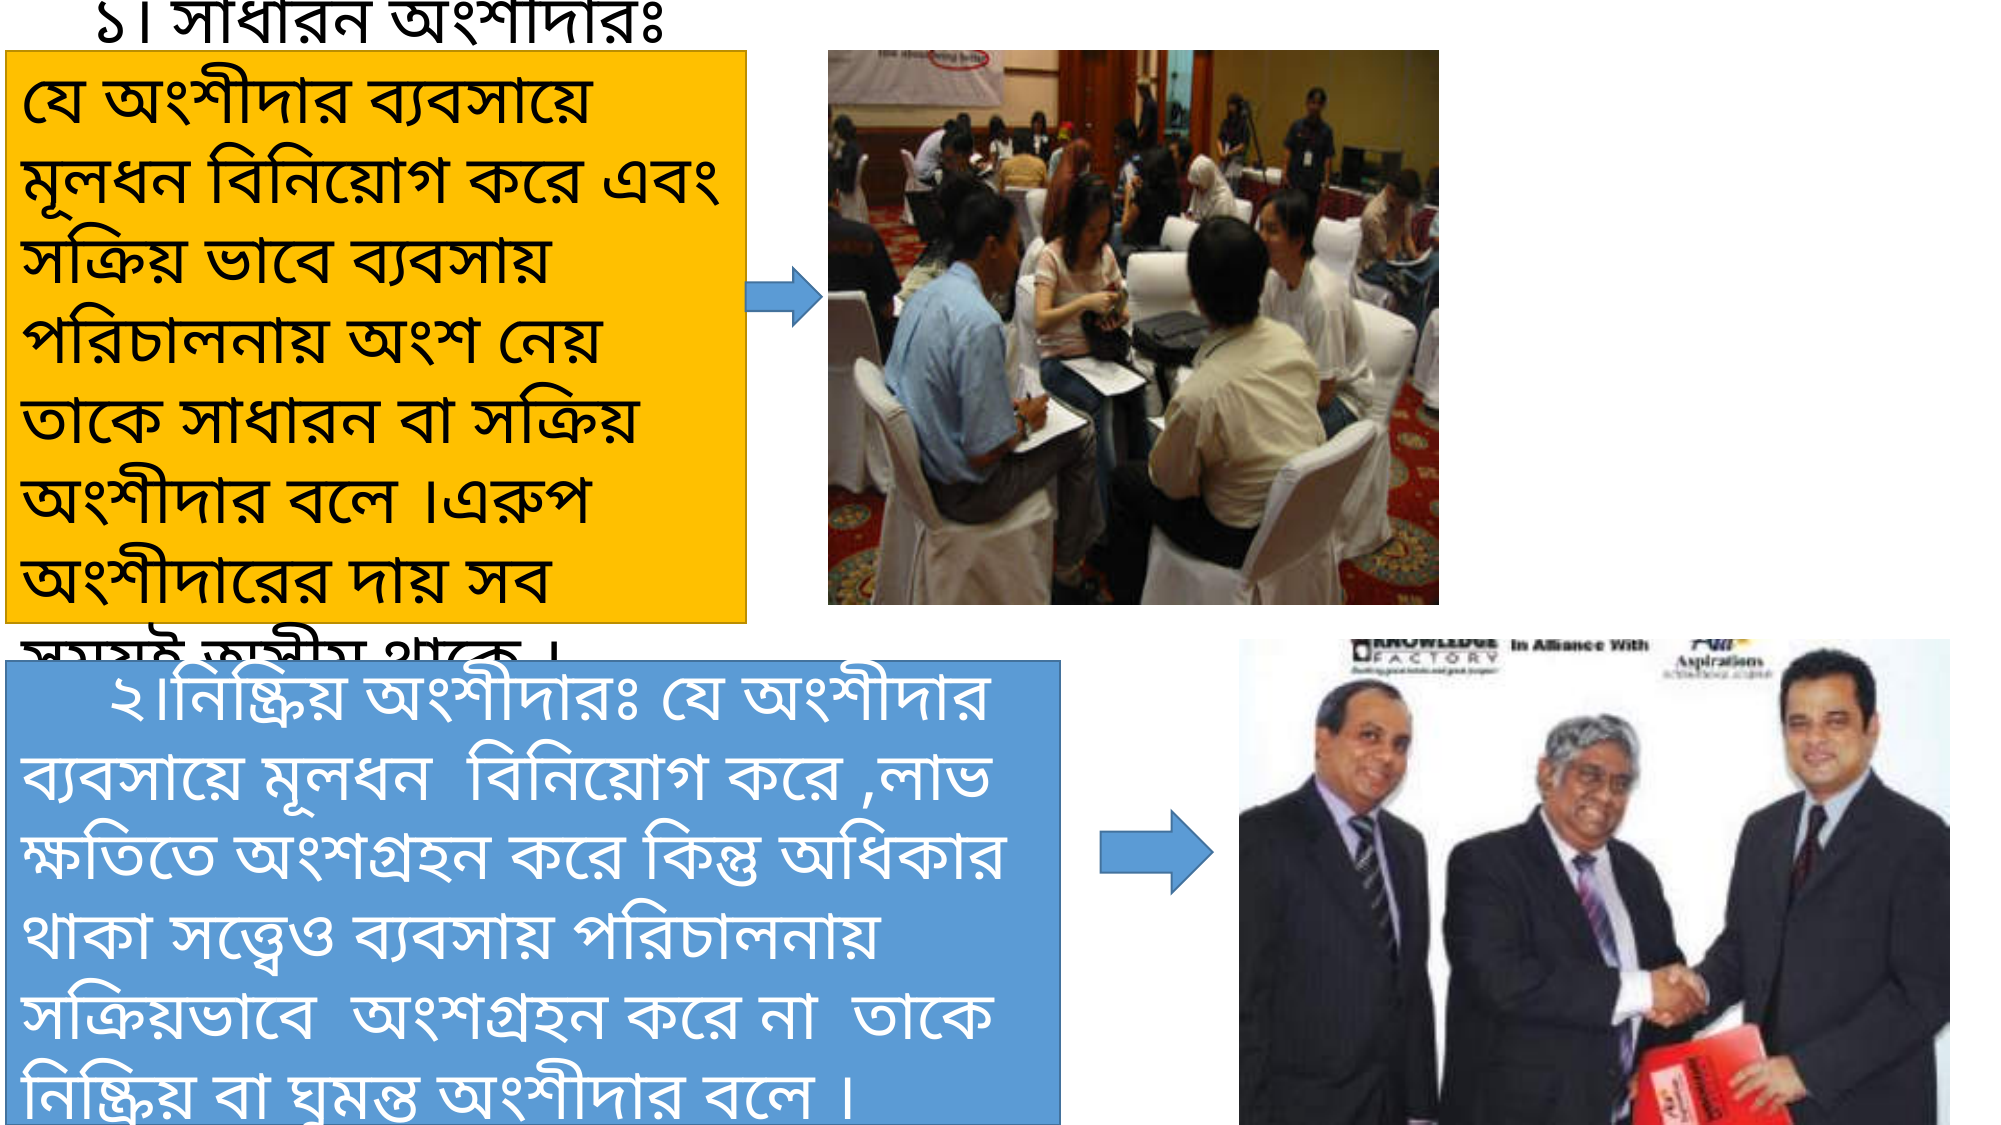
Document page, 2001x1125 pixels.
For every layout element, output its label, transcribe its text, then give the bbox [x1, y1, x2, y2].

text_box ১। সাধারন অংশীদারঃ যে অংশীদার ব্যবসায়ে মূলধন বিনিয়োগ করে এবং সক্রিয় ভাবে ব্যবসায় পরিচালনায় অংশ নেয় তাকে সাধারন বা সক্রিয় অংশীদার বলে ।এরুপ অংশীদারের দায় সব সময়ই অসীম থাকে । [5, 50, 747, 624]
text_box ২।নিষ্ক্রিয় অংশীদারঃ যে অংশীদার ব্যবসায়ে মূলধন বিনিয়োগ করে ,লাভ ক্ষতিতে অংশগ্রহন করে কিন্তু অধিকার থাকা সত্ত্বেও ব্যবসায় পরিচালনায় সক্রিয়ভাবে অংশগ্রহন করে না তাকে নিষ্ক্রিয় বা ঘুমন্ত অংশীদার বলে । [5, 660, 1061, 1125]
text_box [1099, 808, 1215, 896]
text_box [744, 265, 824, 328]
picture [828, 50, 1439, 605]
picture [1239, 639, 1950, 1125]
